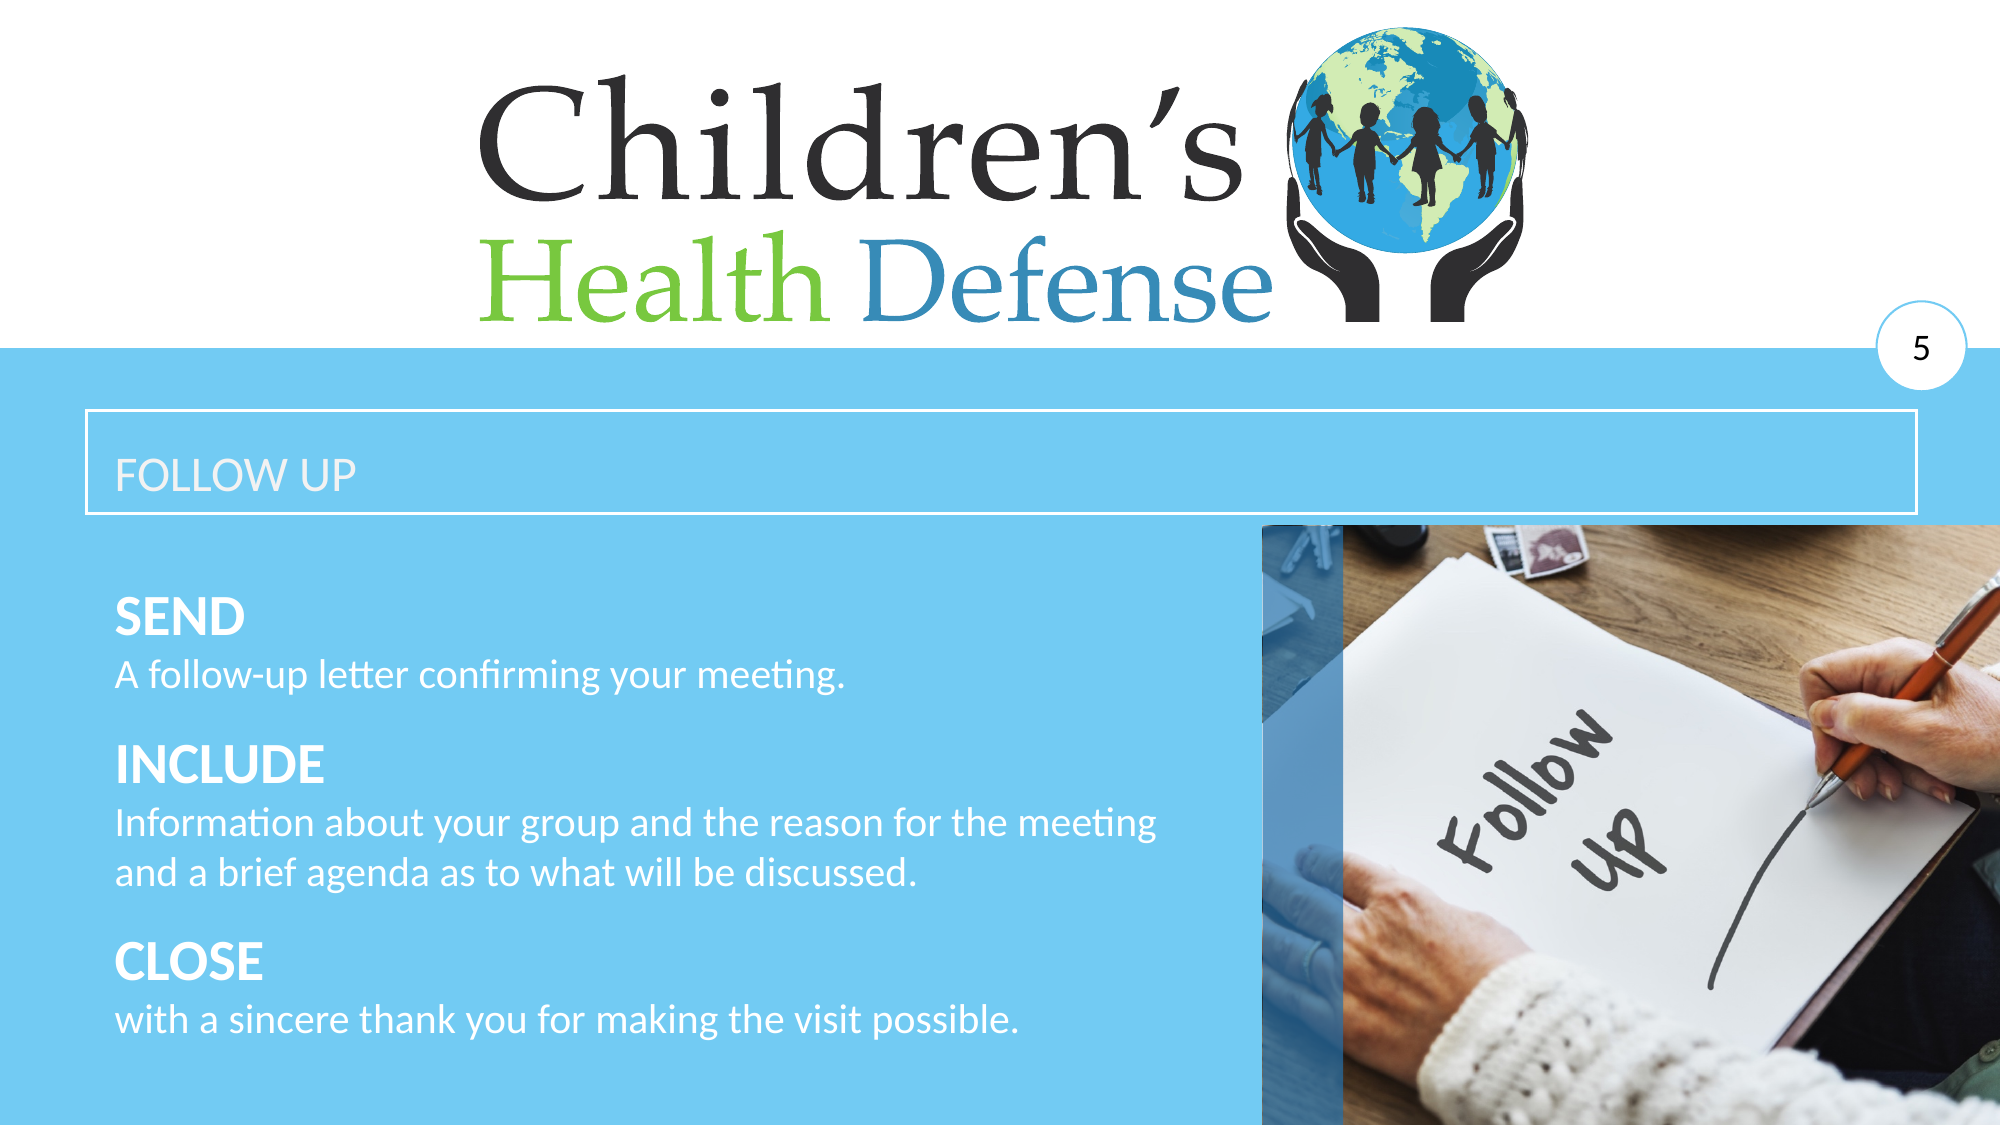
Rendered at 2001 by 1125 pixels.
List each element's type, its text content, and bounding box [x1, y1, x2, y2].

text_box SEND A follow-up letter confirming your meeting. INCLUDE Information about your group and the reason for the meeting and a brief agenda as to what will be discussed. CLOSE with a sincere thank you for making the visit possible. [99, 569, 1231, 1050]
picture [1262, 525, 2000, 1125]
text_box FOLLOW UP [99, 404, 1750, 510]
